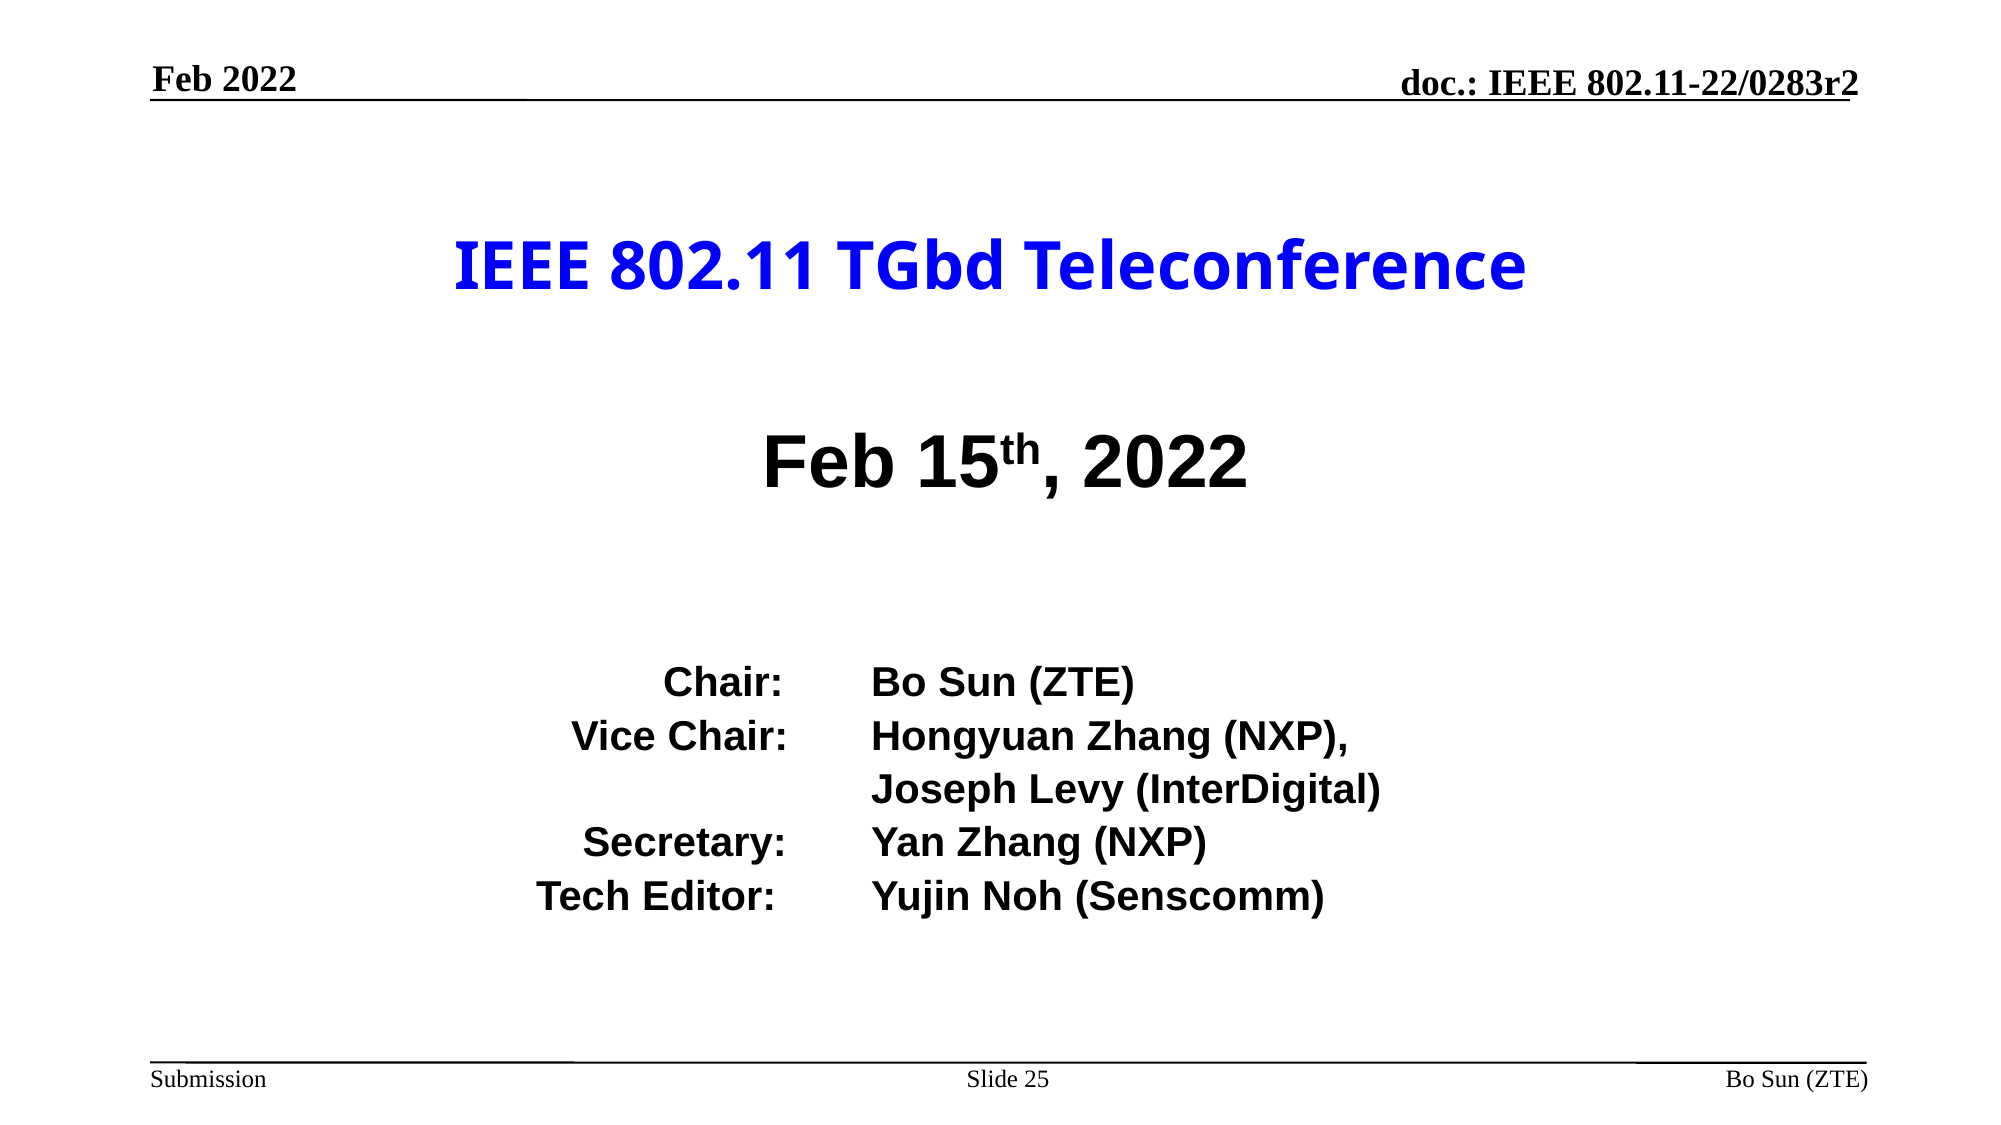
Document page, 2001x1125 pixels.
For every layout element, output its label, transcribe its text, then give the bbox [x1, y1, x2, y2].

text_box Feb 15th, 2022 Chair: Bo Sun (ZTE) Vice Chair: Hongyuan Zhang (NXP), Joseph Levy (InterDigital) Secretary: Yan Zhang (NXP) Tech Editor: Yujin Noh (Senscomm) [200, 349, 1813, 1027]
footer Bo Sun (ZTE) [1171, 1061, 1869, 1093]
title IEEE 802.11 TGbd Teleconference [287, 112, 1695, 349]
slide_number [152, 54, 563, 100]
slide_number Slide 25 [949, 1061, 1067, 1123]
